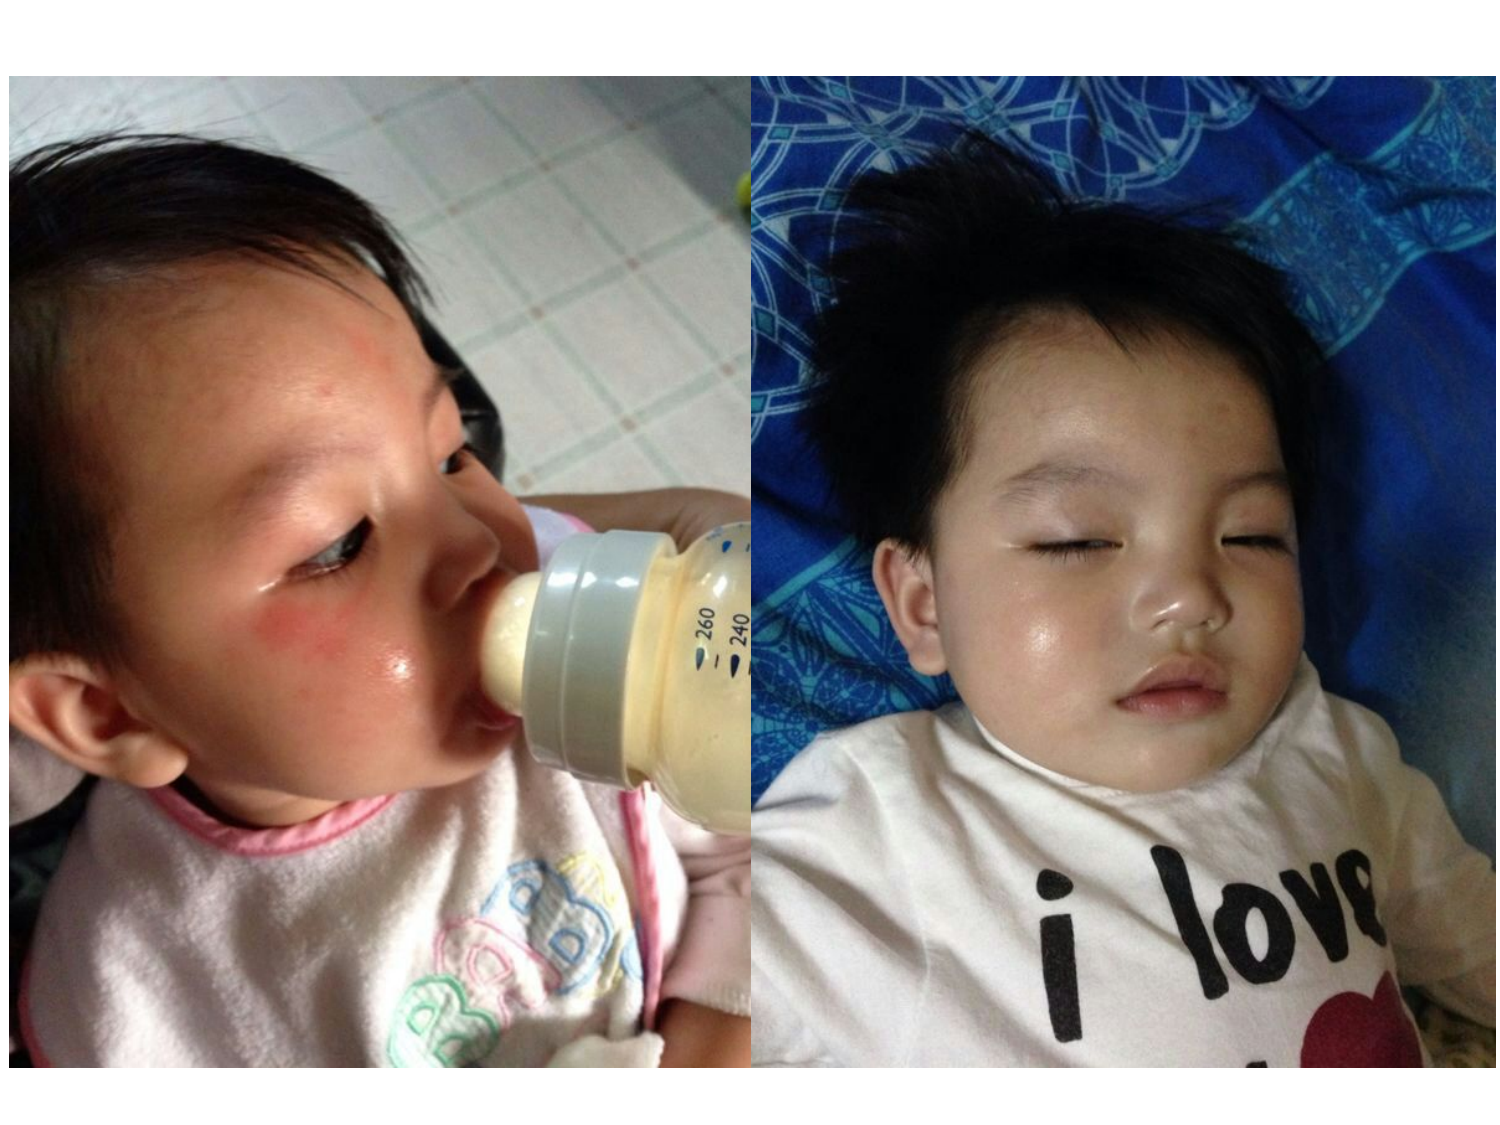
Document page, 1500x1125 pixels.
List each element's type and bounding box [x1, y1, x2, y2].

picture [8, 75, 1496, 1068]
